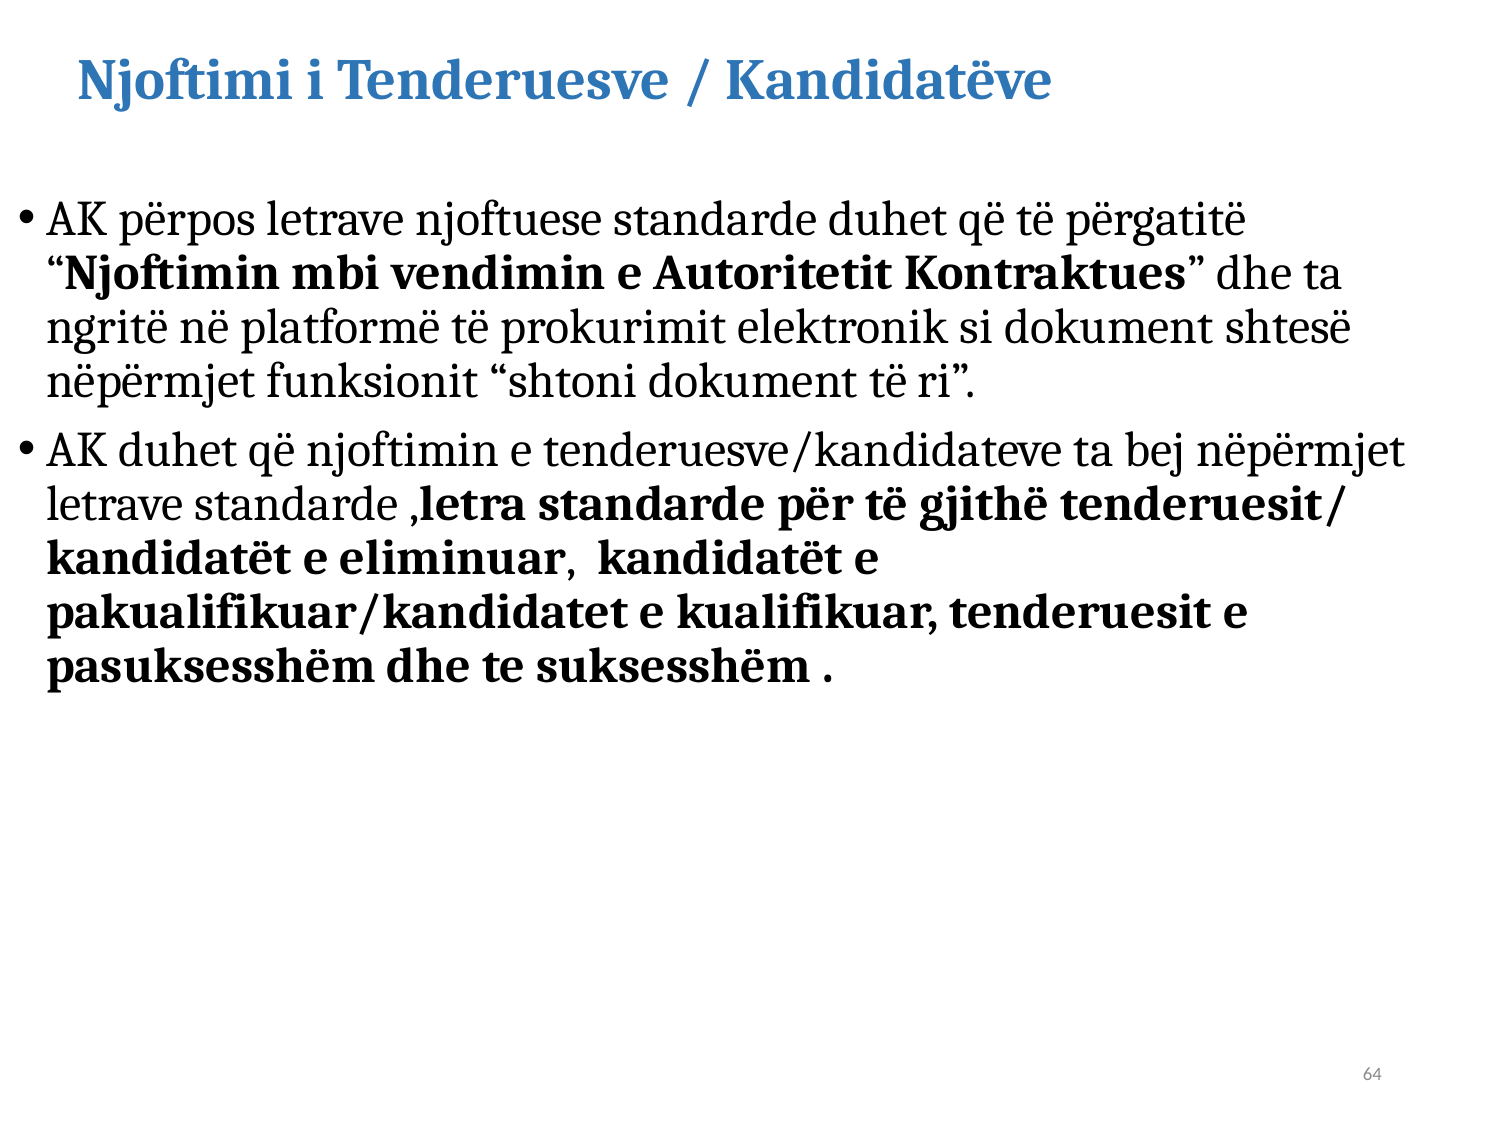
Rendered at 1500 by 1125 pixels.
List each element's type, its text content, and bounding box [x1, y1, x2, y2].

list AK përpos letrave njoftuese standarde duhet që të përgatitë “Njoftimin mbi vendimin e Autoritetit Kontraktues” dhe ta ngritë në platformë të prokurimit elektronik si dokument shtesë nëpërmjet funksionit “shtoni dokument të ri”. AK duhet që njoftimin e tenderuesve/kandidateve ta bej nëpërmjet letrave standarde ,letra standarde për të gjithë tenderuesit/ kandidatët e eliminuar, kandidatët e pakualifikuar/kandidatet e kualifikuar, tenderuesit e pasuksesshëm dhe te suksesshëm . [2, 184, 1450, 1024]
title Njoftimi i Tenderuesve / Kandidatëve [49, 20, 1446, 141]
slide_number 64 [1059, 1042, 1397, 1103]
